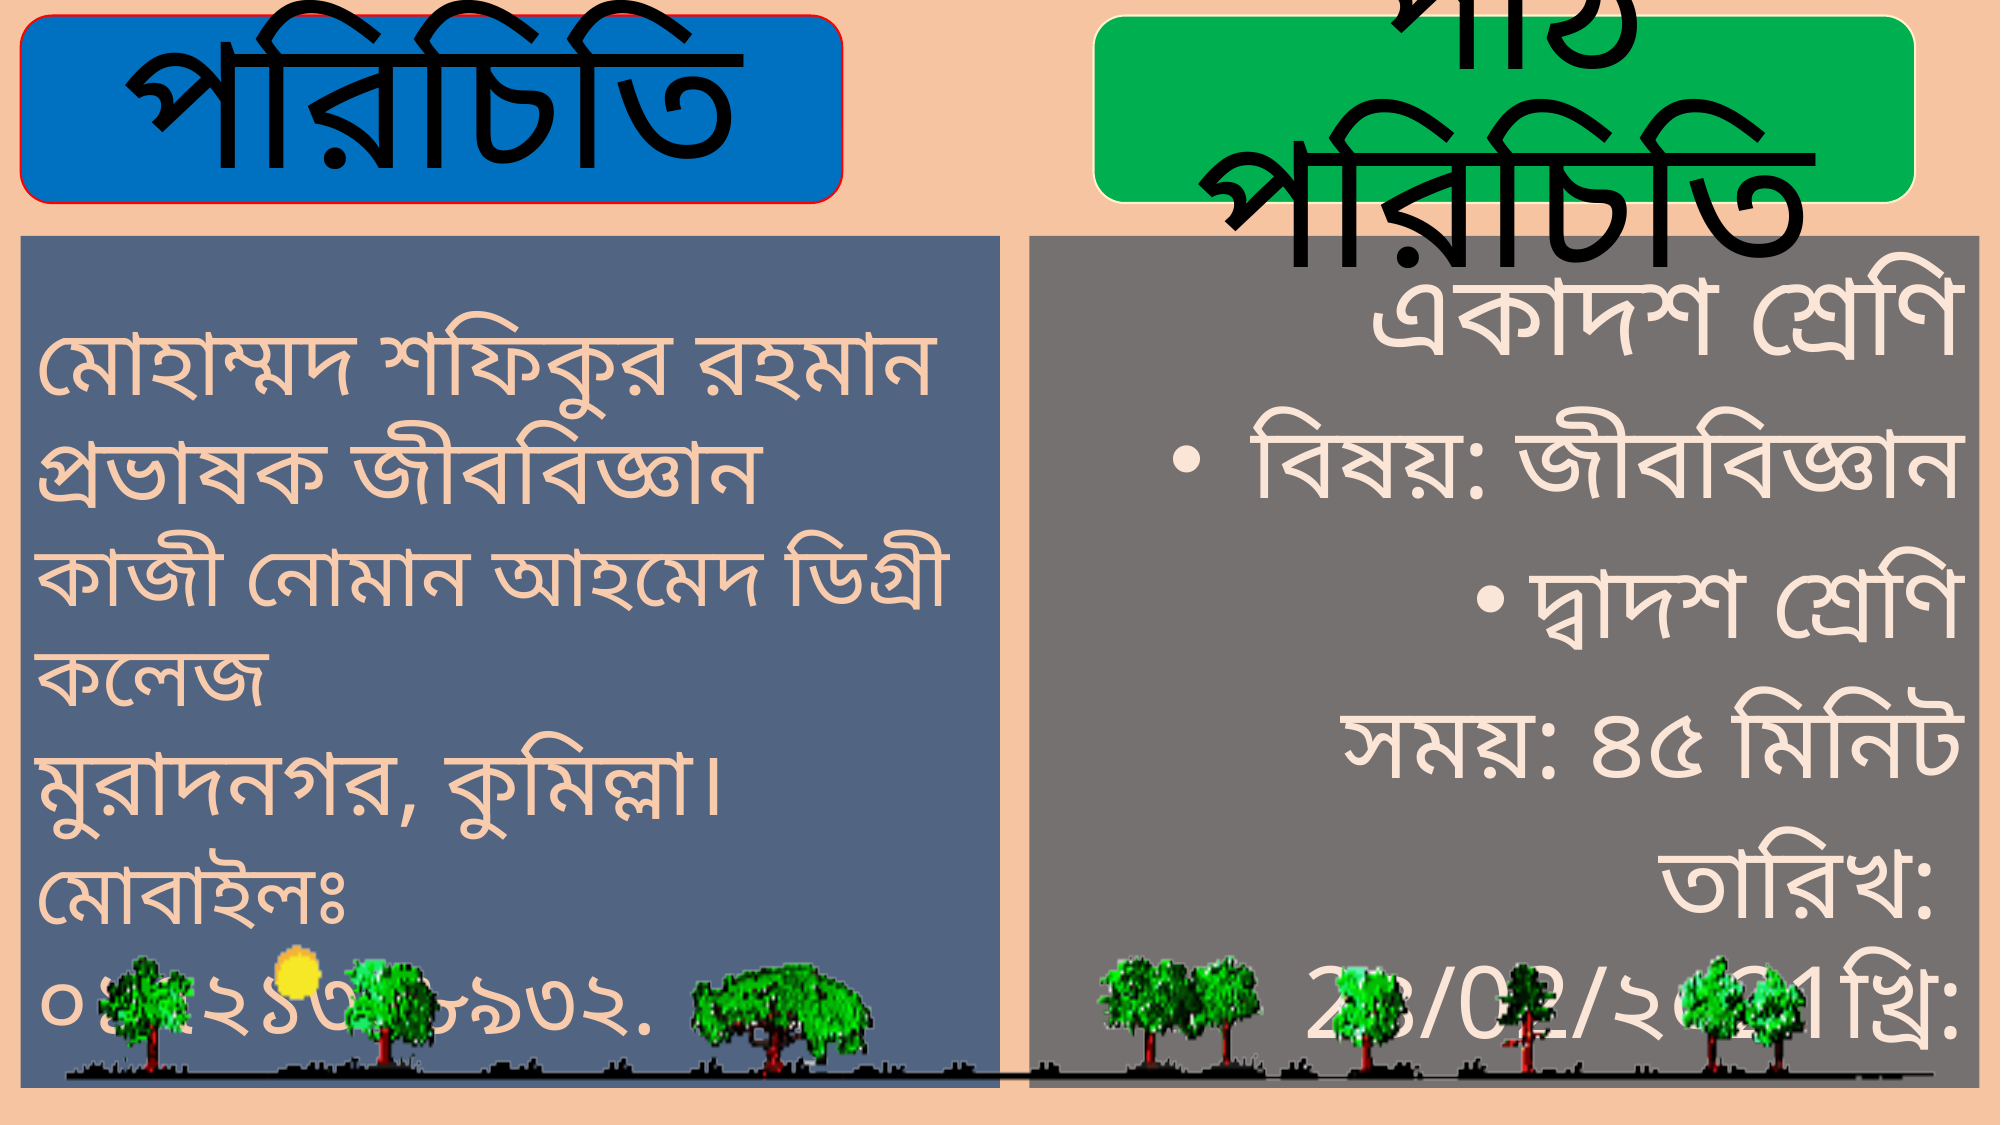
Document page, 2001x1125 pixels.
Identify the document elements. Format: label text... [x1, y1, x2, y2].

text_box পরিচিতি [19, 14, 844, 205]
text_box একাদশ শ্রেণি বিষয়: জীববিজ্ঞান দ্বাদশ শ্রেণি সময়: ৪৫ মিনিট তারিখ: 2৪/02/২০21খ্রি: [1029, 235, 1980, 1088]
text_box পাঠ পরিচিতি [1092, 14, 1917, 205]
picture [58, 943, 1947, 1089]
text_box মোহাম্মদ শফিকুর রহমান প্রভাষক জীববিজ্ঞান কাজী নোমান আহমেদ ডিগ্রী কলেজ মুরাদনগর, কুমিল্লা। মোবাইলঃ ০১৭২১৩৬৮৯৩২. [20, 235, 1000, 1088]
